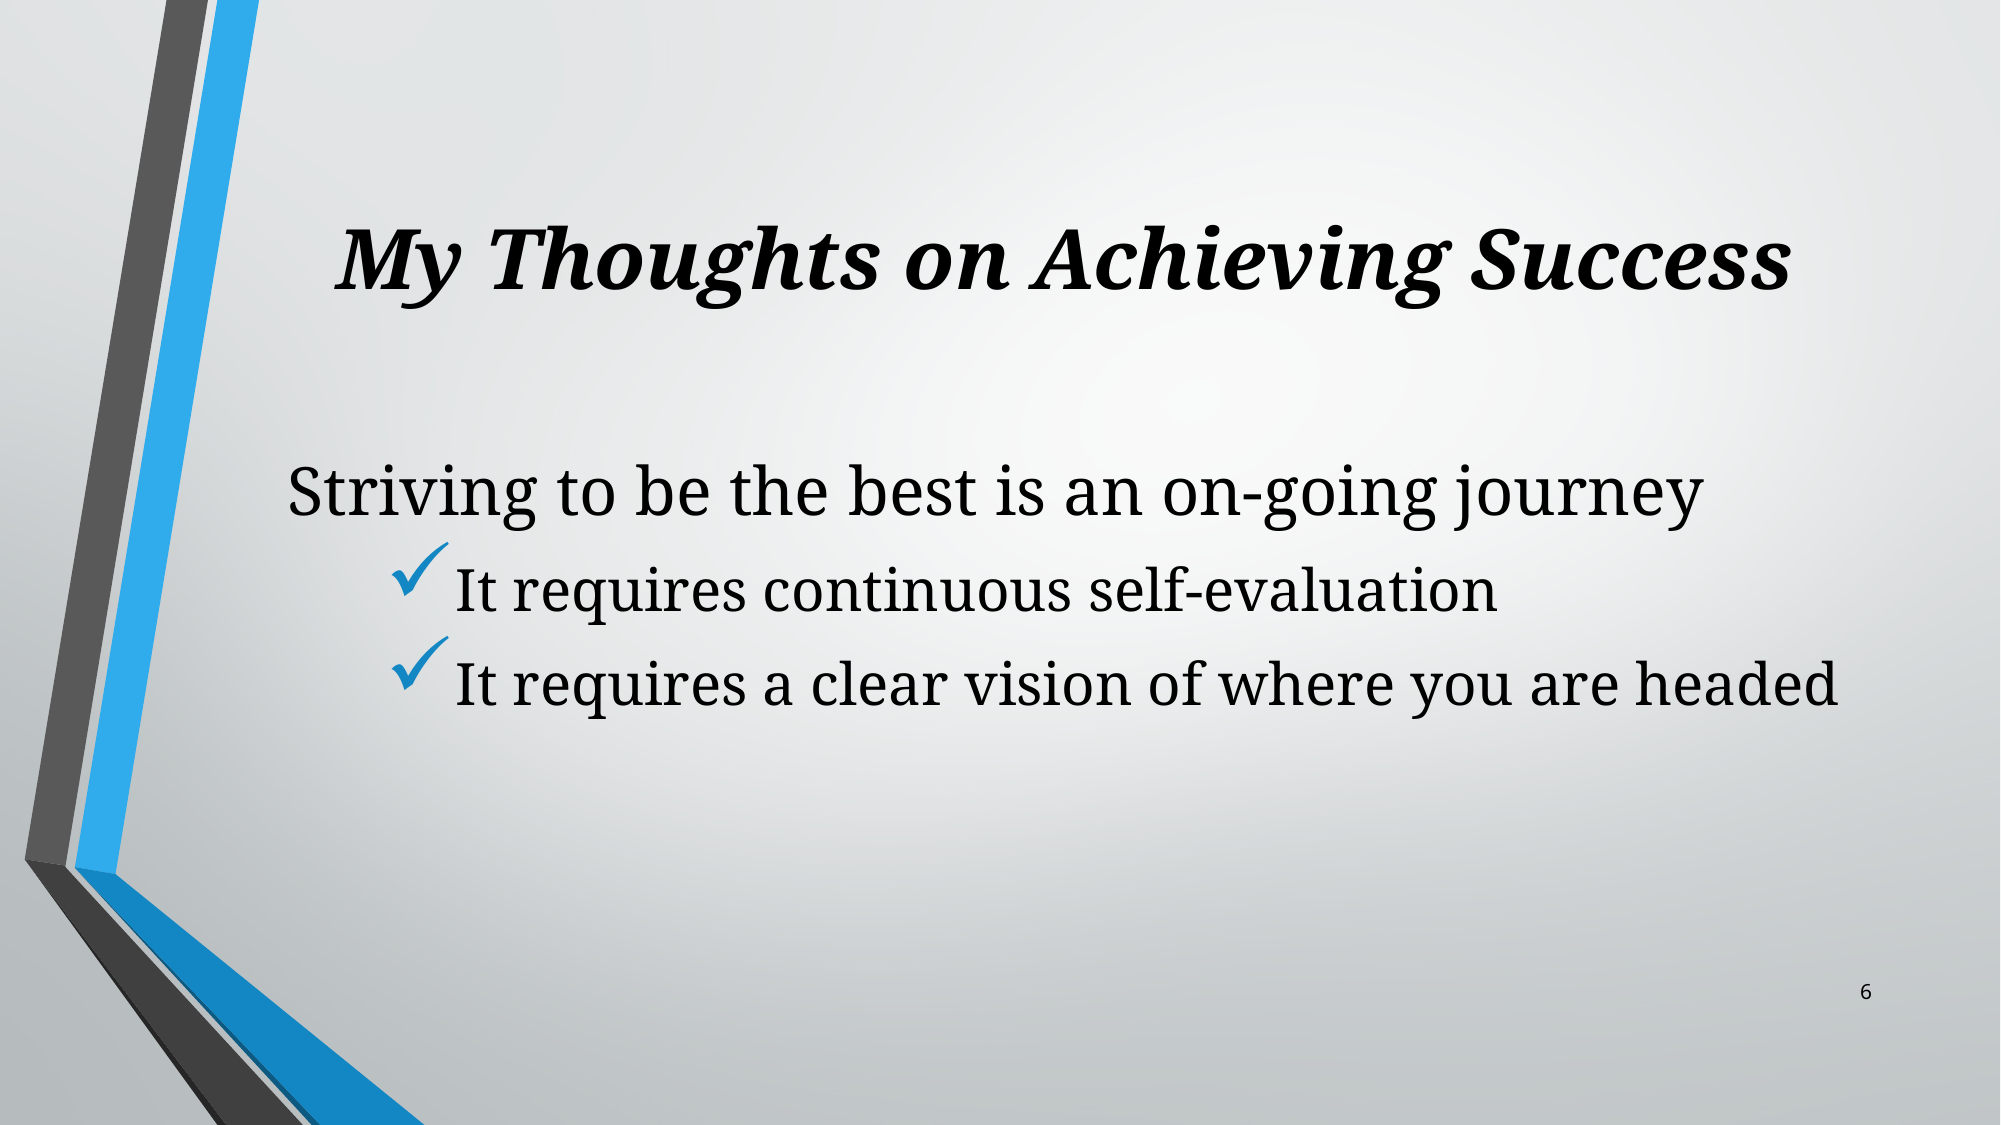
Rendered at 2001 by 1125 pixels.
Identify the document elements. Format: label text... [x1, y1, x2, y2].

list Striving to be the best is an on-going journey It requires continuous self-evaluation It requires a clear vision of where you are headed [220, 371, 2000, 794]
slide_number 6 [1796, 962, 1887, 1023]
title My Thoughts on Achieving Success [243, 112, 1887, 371]
